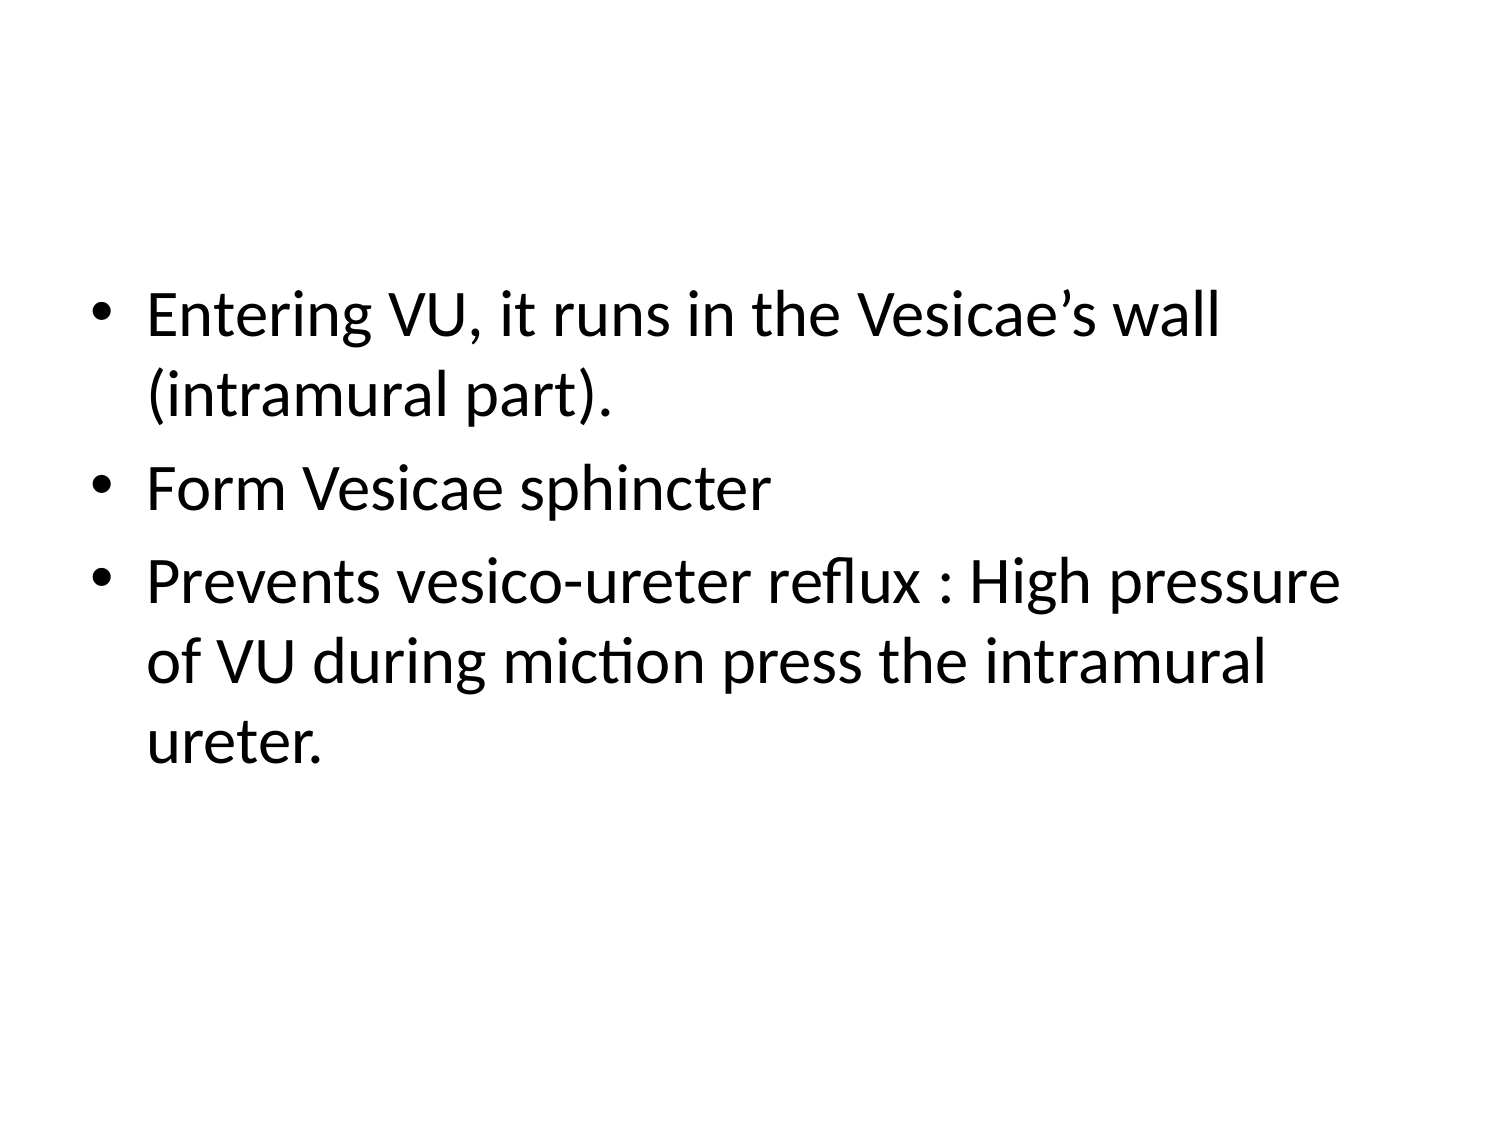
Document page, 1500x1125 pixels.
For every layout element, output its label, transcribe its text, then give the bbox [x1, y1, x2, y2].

list Entering VU, it runs in the Vesicae’s wall (intramural part). Form Vesicae sphincter Prevents vesico-ureter reflux : High pressure of VU during miction press the intramural ureter. [75, 262, 1425, 1005]
